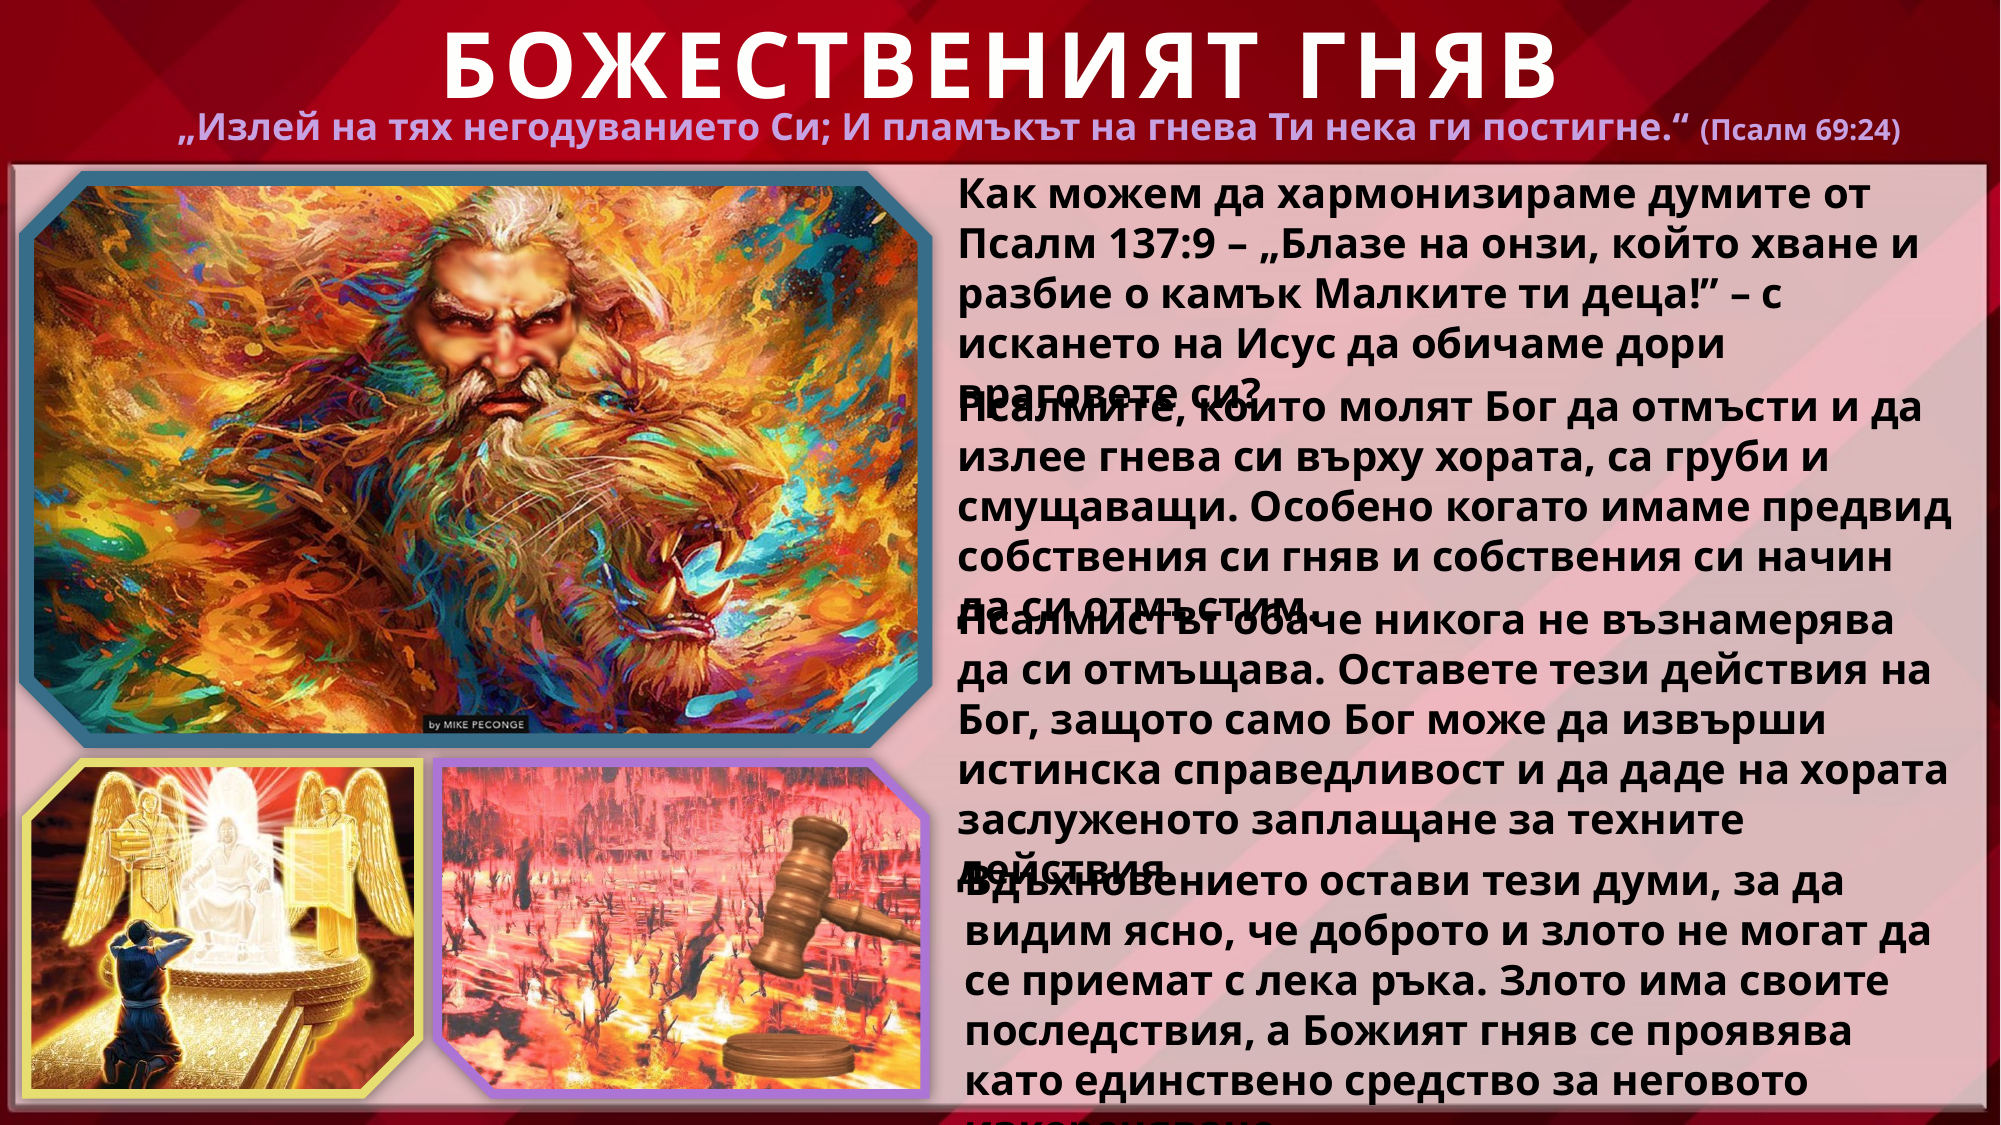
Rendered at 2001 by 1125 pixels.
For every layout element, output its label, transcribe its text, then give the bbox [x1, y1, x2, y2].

text_box Псалмистът обаче никога не възнамерява да си отмъщава. Оставете тези действия на Бог, защото само Бог може да извърши истинска справедливост и да даде на хората заслуженото заплащане за техните действия. [943, 638, 1974, 900]
text_box Вдъхновението остави тези думи, за да видим ясно, че доброто и злото не могат да се приемат с лека ръка. Злото има своите последствия, а Божият гняв се проявява като единствено средство за неговото изкореняване. [949, 900, 1974, 1125]
picture [0, 0, 2001, 1125]
text_box Псалмите, които молят Бог да отмъсти и да излее гнева си върху хората, са груби и смущаващи. Особено когато имаме предвид собствения си гняв и собствения си начин да си отмъстим. [943, 372, 1974, 638]
text_box Как можем да хармонизираме думите от Псалм 137:9 – „Блазе на онзи, който хване и разбие о камък Малките ти деца!” – с искането на Исус да обичаме дори враговете си? [943, 159, 1974, 372]
text_box БОЖЕСТВЕНИЯТ ГНЯВ [0, 0, 2000, 125]
text_box „Излей на тях негодуванието Си; И пламъкът на гнева Ти нека ги постигне.“ (Псалм 69:24) [84, 95, 1994, 156]
